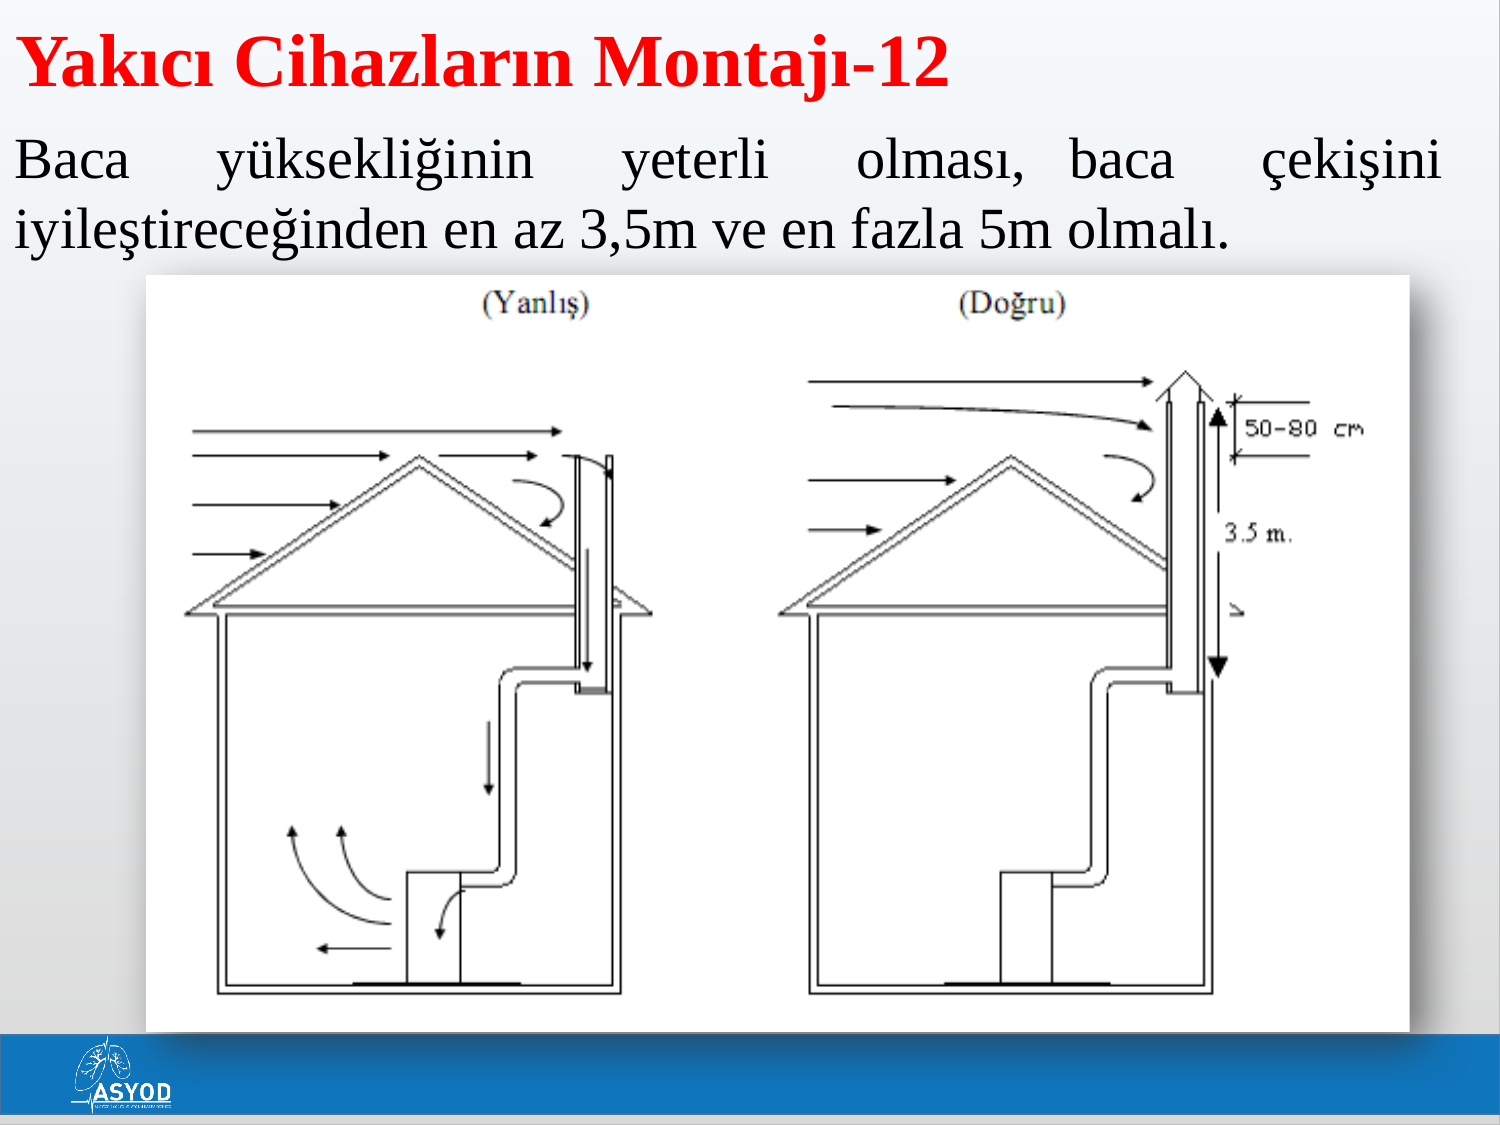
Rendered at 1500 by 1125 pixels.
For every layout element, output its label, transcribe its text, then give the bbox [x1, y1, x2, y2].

picture [71, 1036, 171, 1116]
title Yakıcı Cihazların Montajı-12 [0, 0, 1500, 113]
text_box Baca yüksekliğinin yeterli olması, baca çekişini iyileştireceğinden en az 3,5m ve en fazla 5m olmalı. [0, 113, 1500, 268]
picture [146, 275, 1410, 1032]
